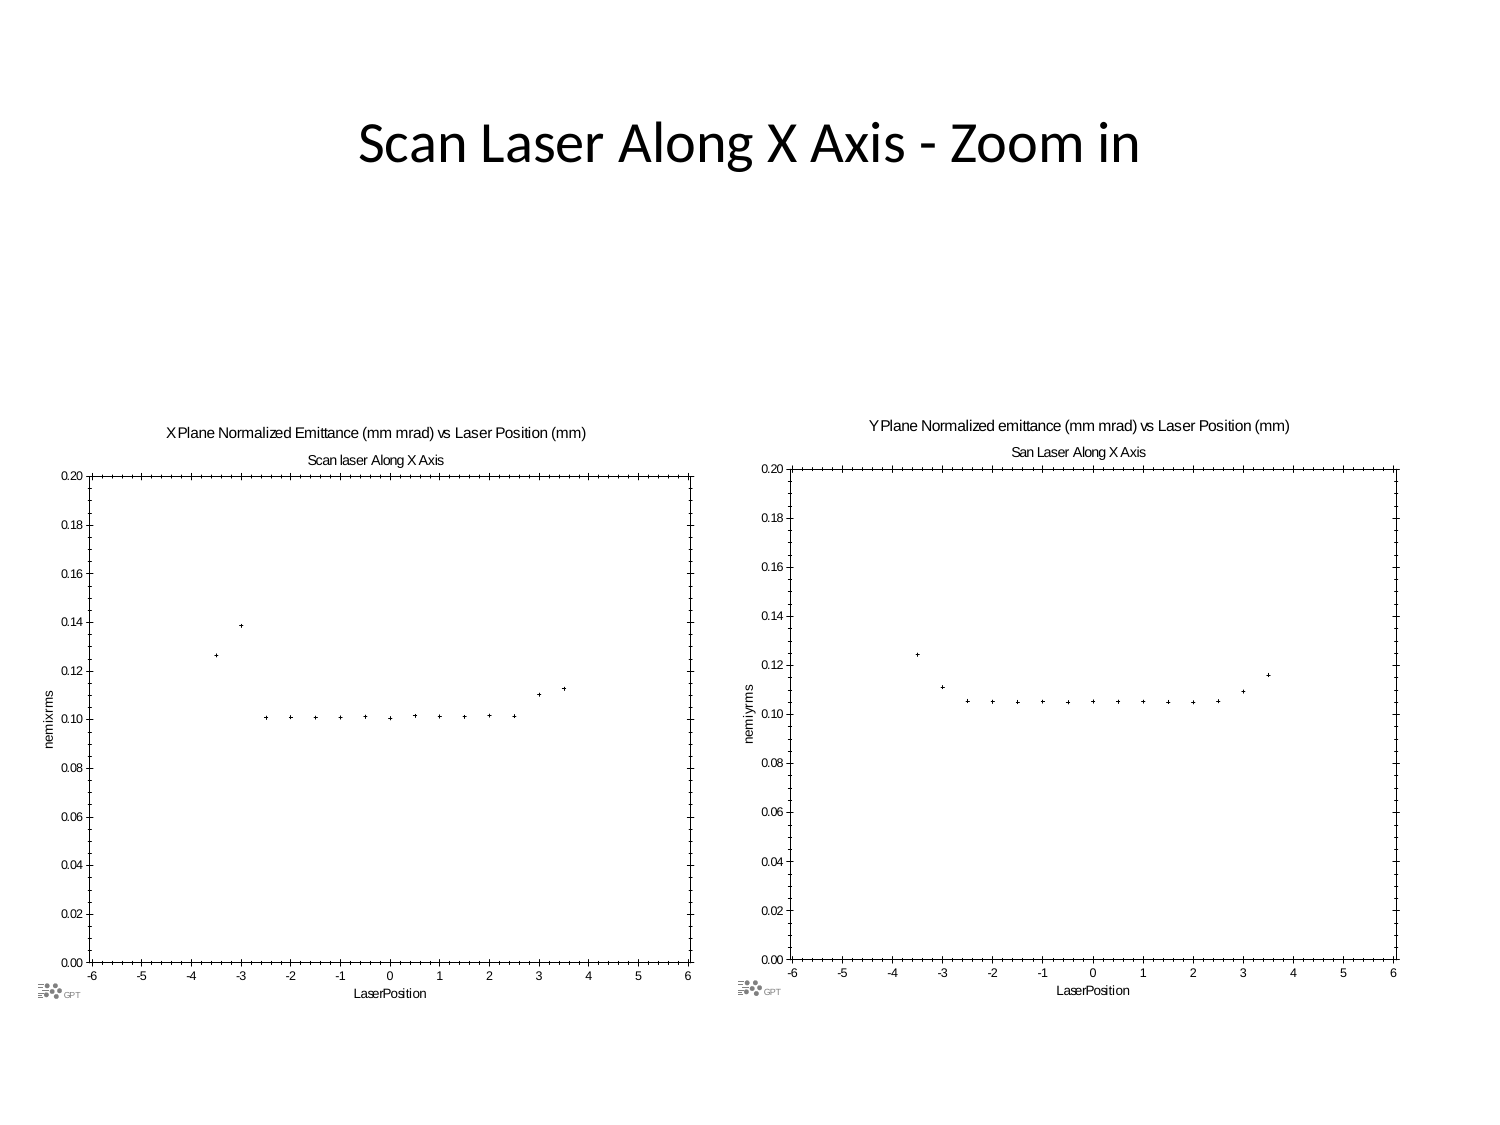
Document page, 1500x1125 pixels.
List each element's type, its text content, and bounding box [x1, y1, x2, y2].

picture [737, 417, 1422, 1003]
title Scan Laser Along X Axis - Zoom in [75, 45, 1425, 233]
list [37, 424, 716, 1006]
